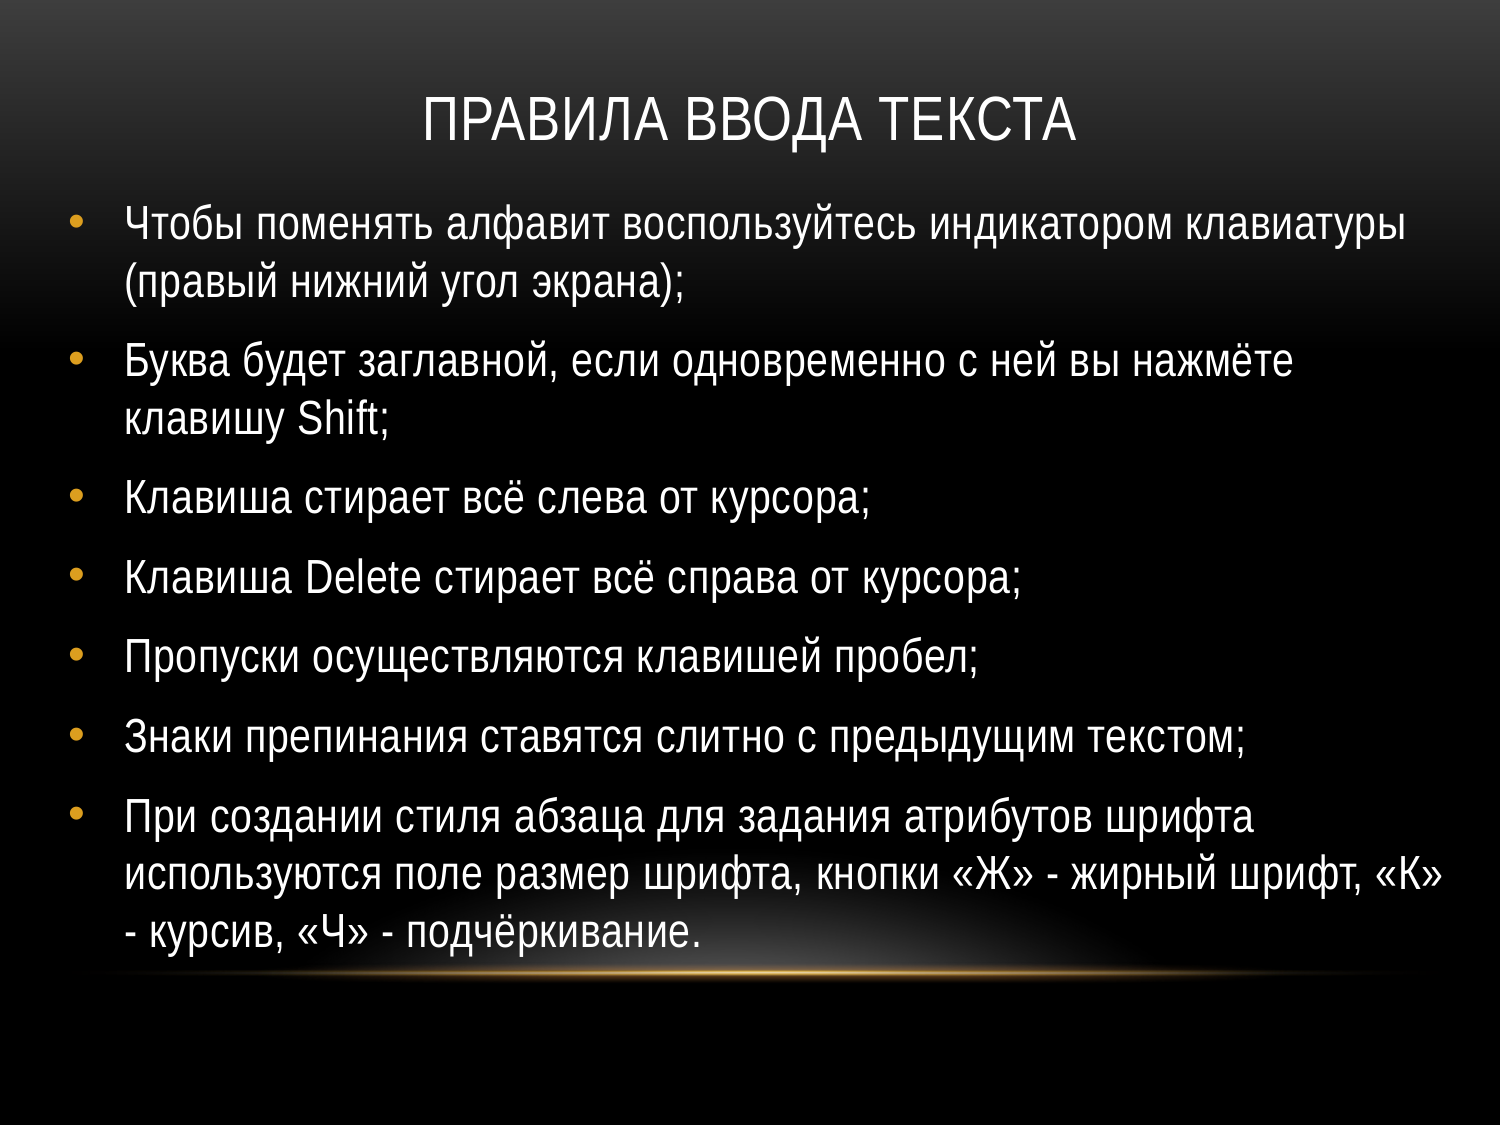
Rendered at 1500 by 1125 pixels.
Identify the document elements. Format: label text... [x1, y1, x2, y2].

title Правила ввода текста [99, 45, 1400, 161]
picture [0, 0, 1500, 1125]
list Чтобы поменять алфавит воспользуйтесь индикатором клавиатуры (правый нижний угол экрана); Буква будет заглавной, если одновременно с ней вы нажмёте клавишу Shift; Клавиша стирает всё слева от курсора; Клавиша Delete стирает всё справа от курсора; Пропуски осуществляются клавишей пробел; Знаки препинания ставятся слитно с предыдущим текстом; При создании стиля абзаца для задания атрибутов шрифта используются поле размер шрифта, кнопки «Ж» - жирный шрифт, «К» - курсив, «Ч» - подчёркивание. [53, 184, 1471, 1125]
